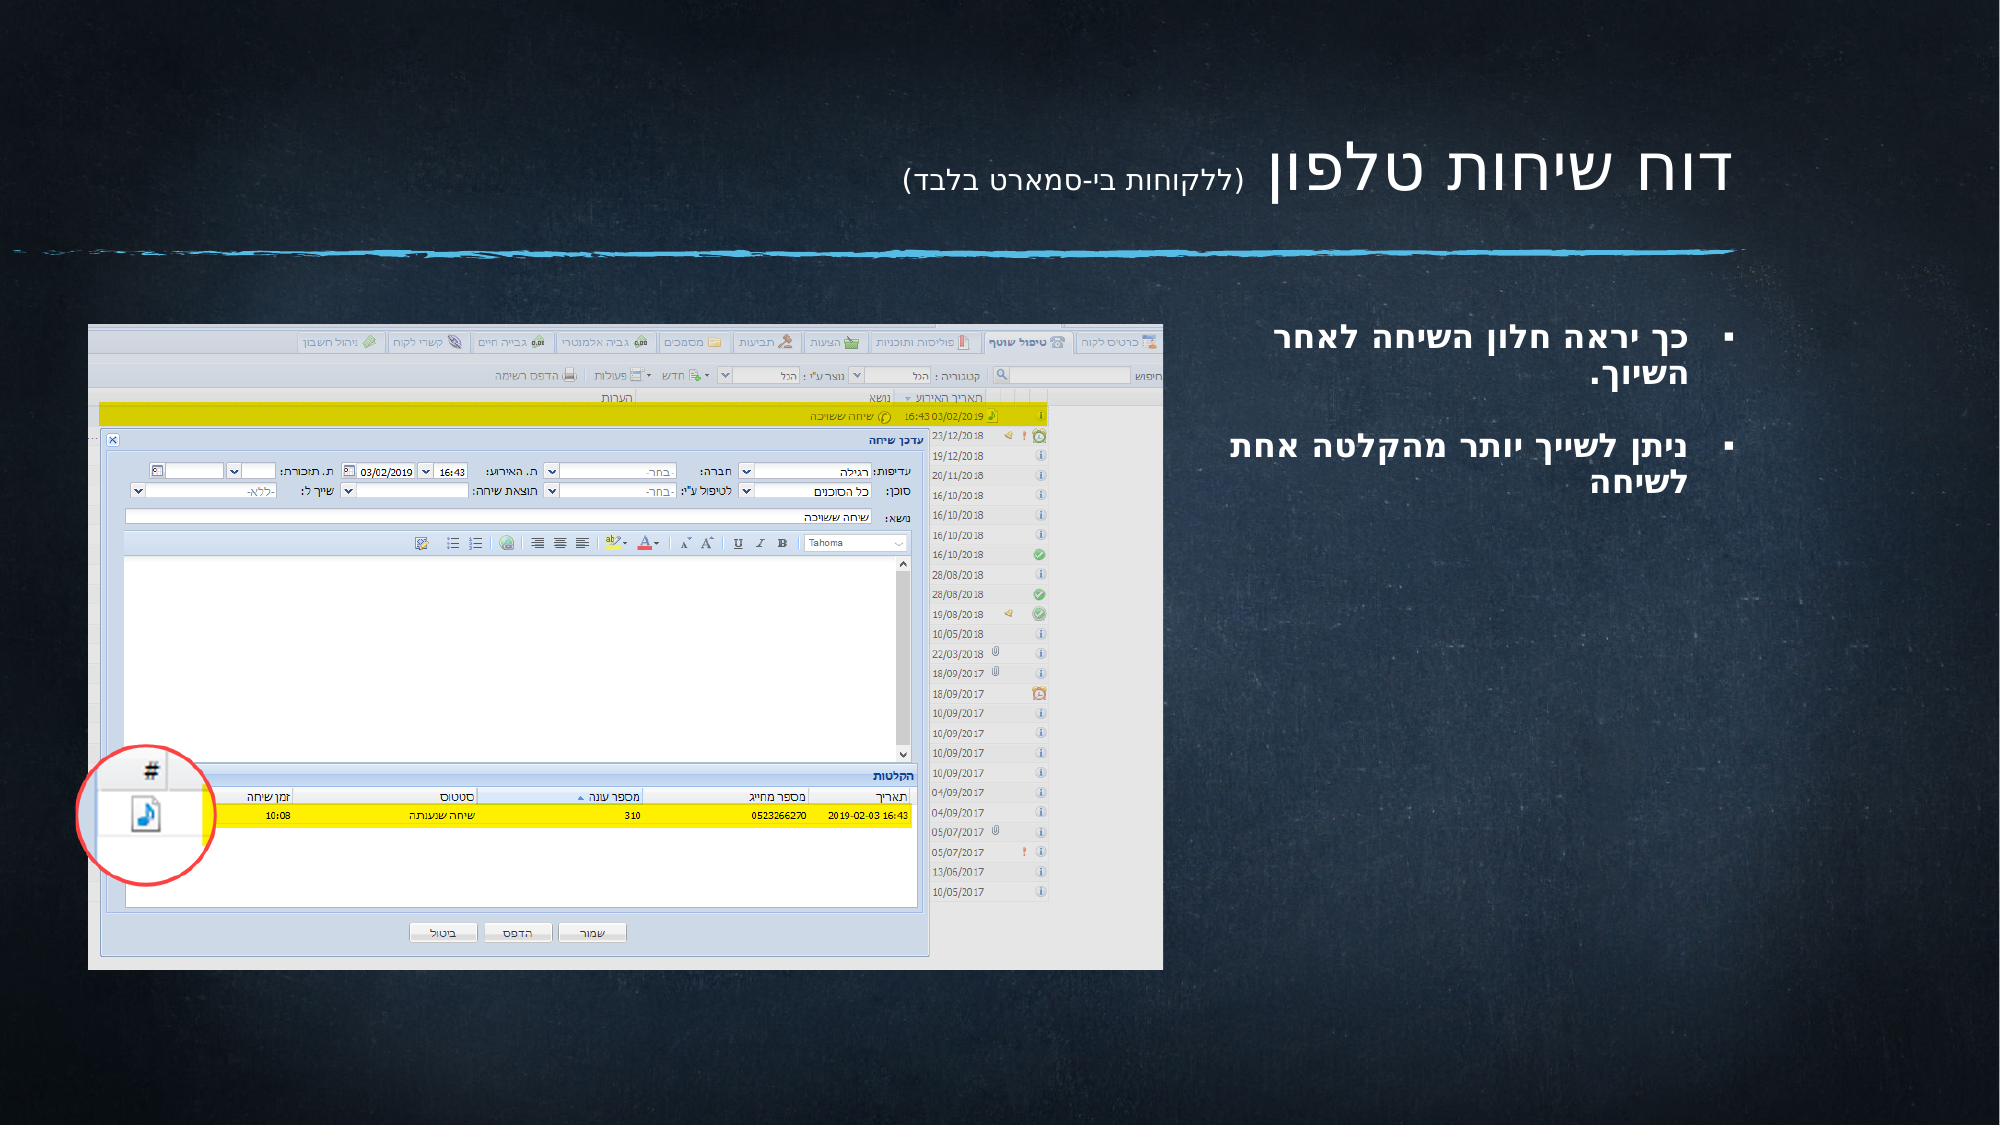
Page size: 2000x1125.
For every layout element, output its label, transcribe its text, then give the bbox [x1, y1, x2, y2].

picture [0, 0, 2000, 1125]
title דוח שיחות טלפון (ללקוחות בי-סמארט בלבד) [249, 45, 1750, 213]
list כך יראה חלון השיחה לאחר השיוך. ניתן לשייך יותר מהקלטה אחת לשיחה [1162, 312, 1750, 688]
